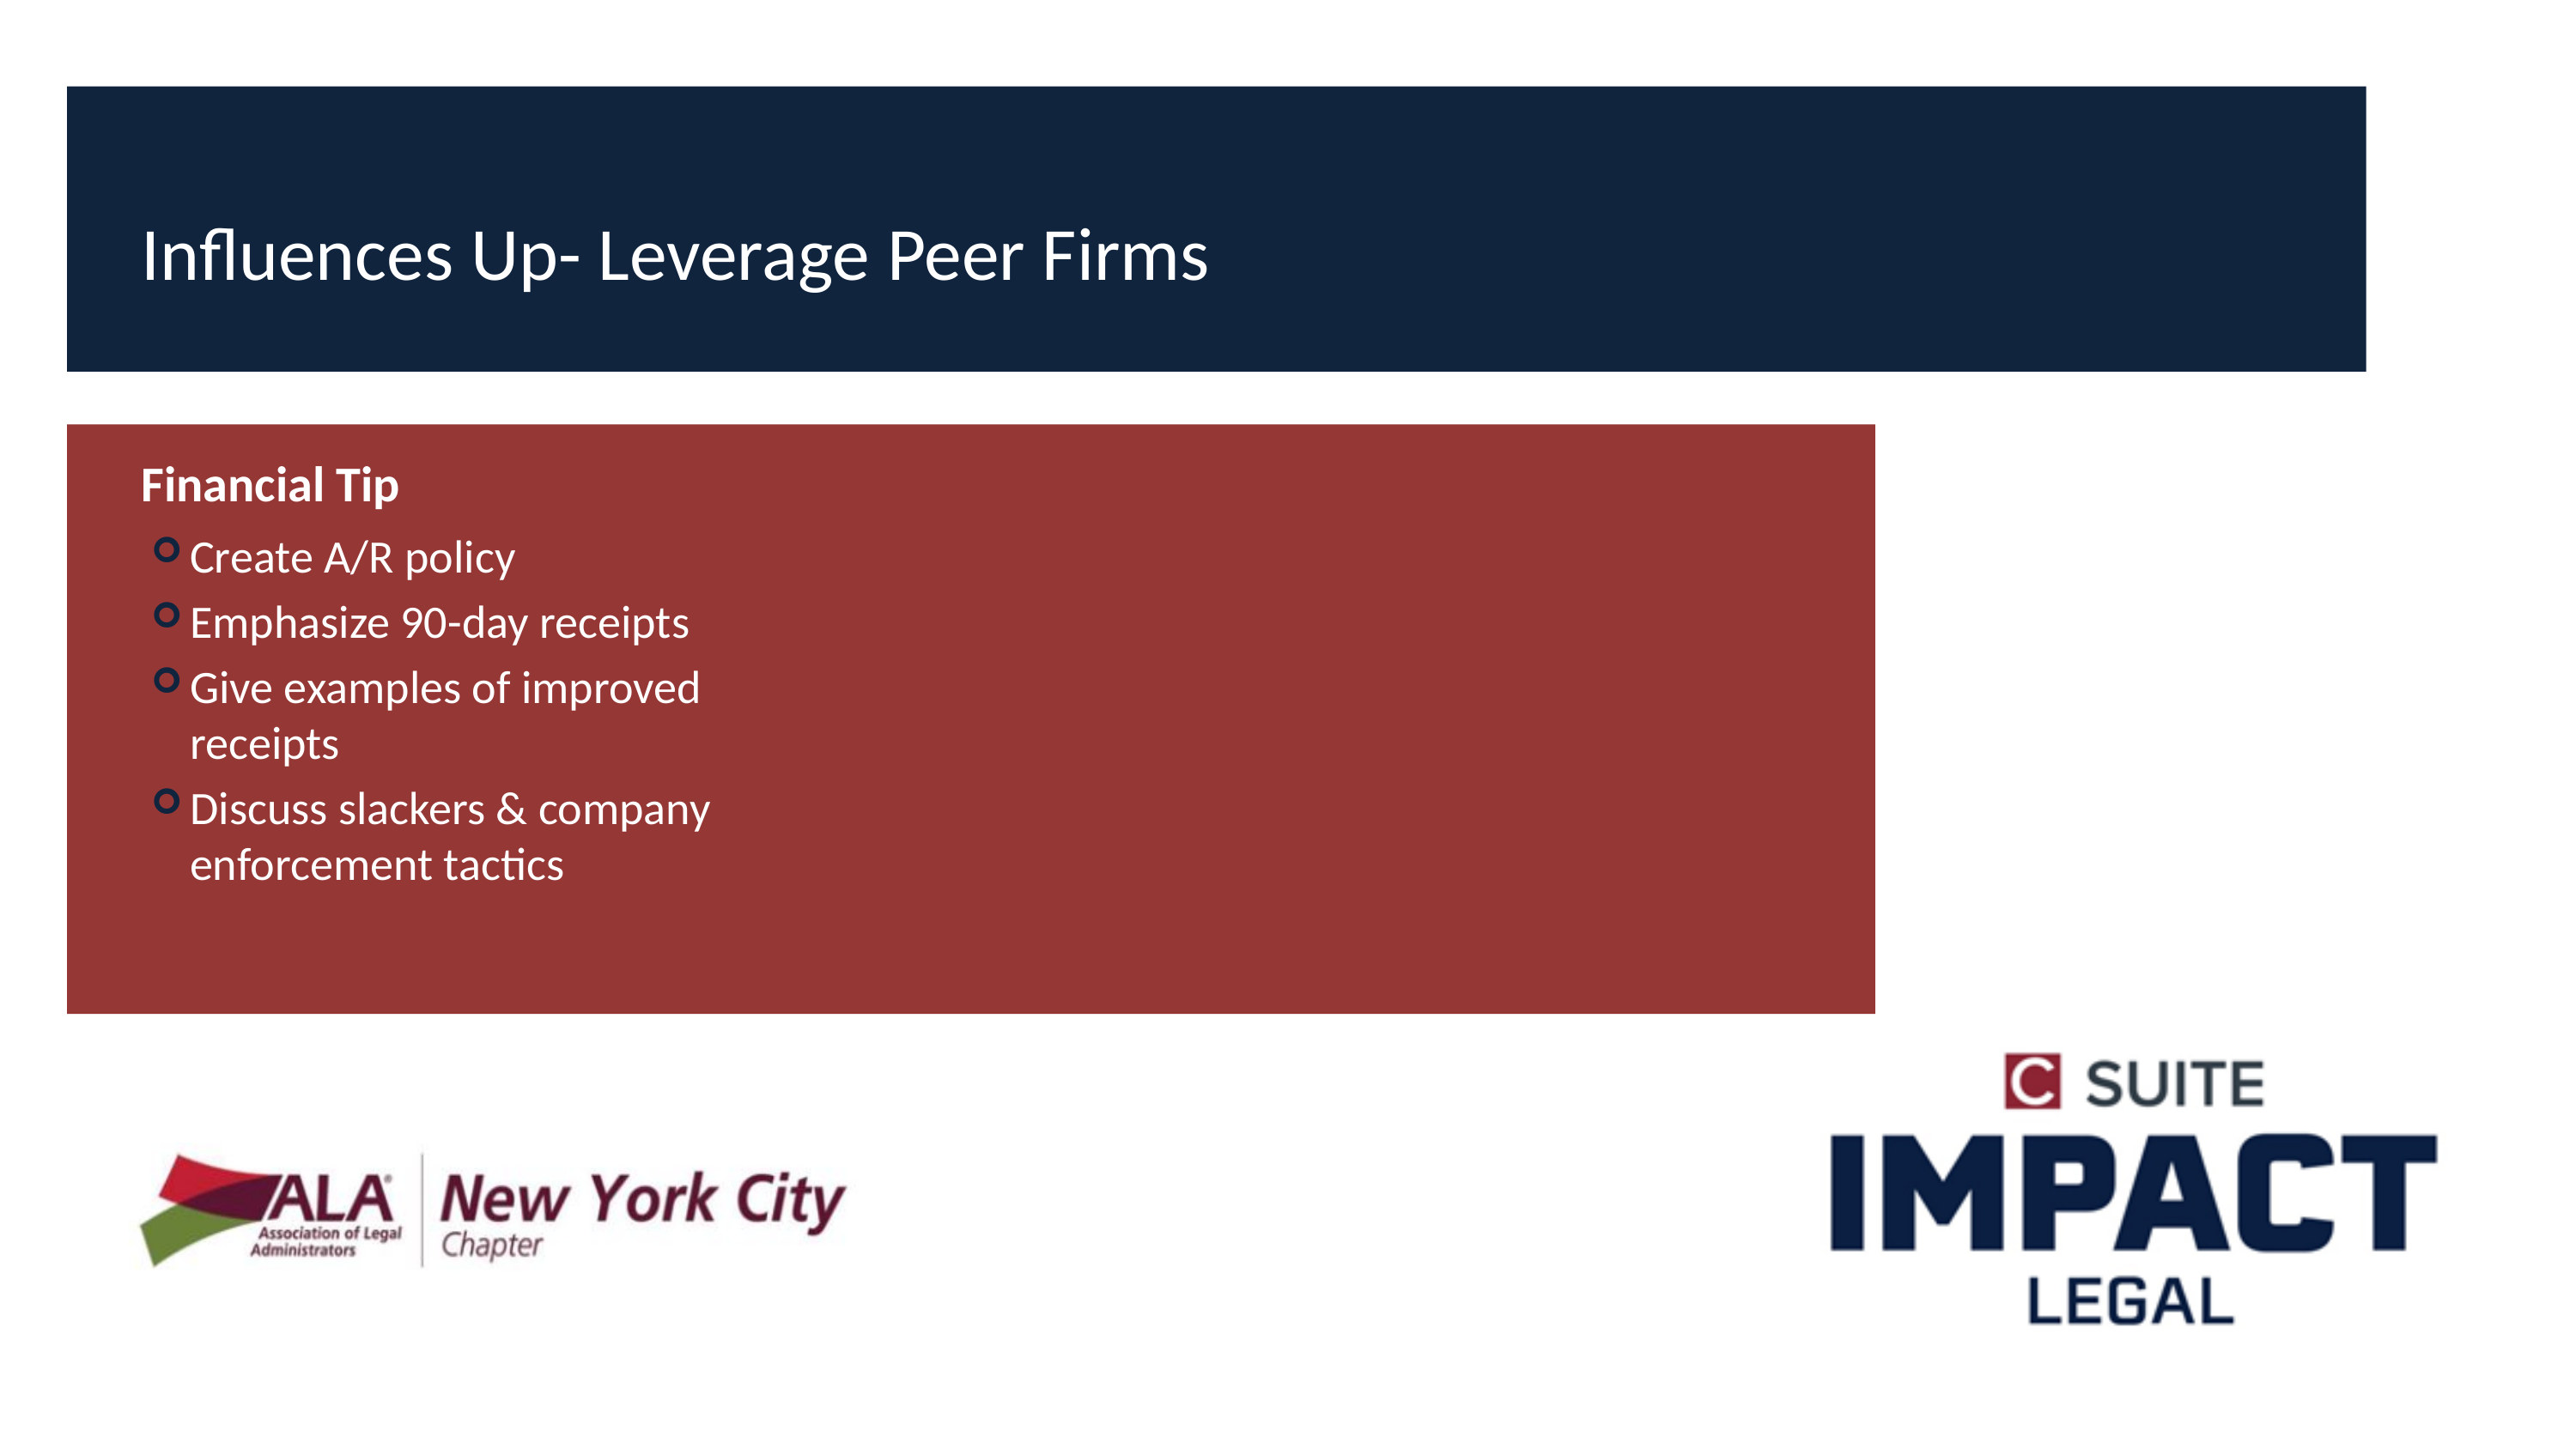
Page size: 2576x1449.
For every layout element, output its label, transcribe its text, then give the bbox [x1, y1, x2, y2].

text_box [67, 86, 2366, 372]
text_box Financial Tip [129, 445, 623, 520]
picture [128, 1142, 860, 1276]
text_box [67, 424, 1875, 1015]
text_box Influences Up- Leverage Peer Firms [128, 198, 1288, 301]
picture [1814, 1024, 2454, 1342]
text_box Create A/R policy Emphasize 90-day receipts Give examples of improved receipts Discuss slackers & company enforcement tactics [129, 520, 870, 896]
